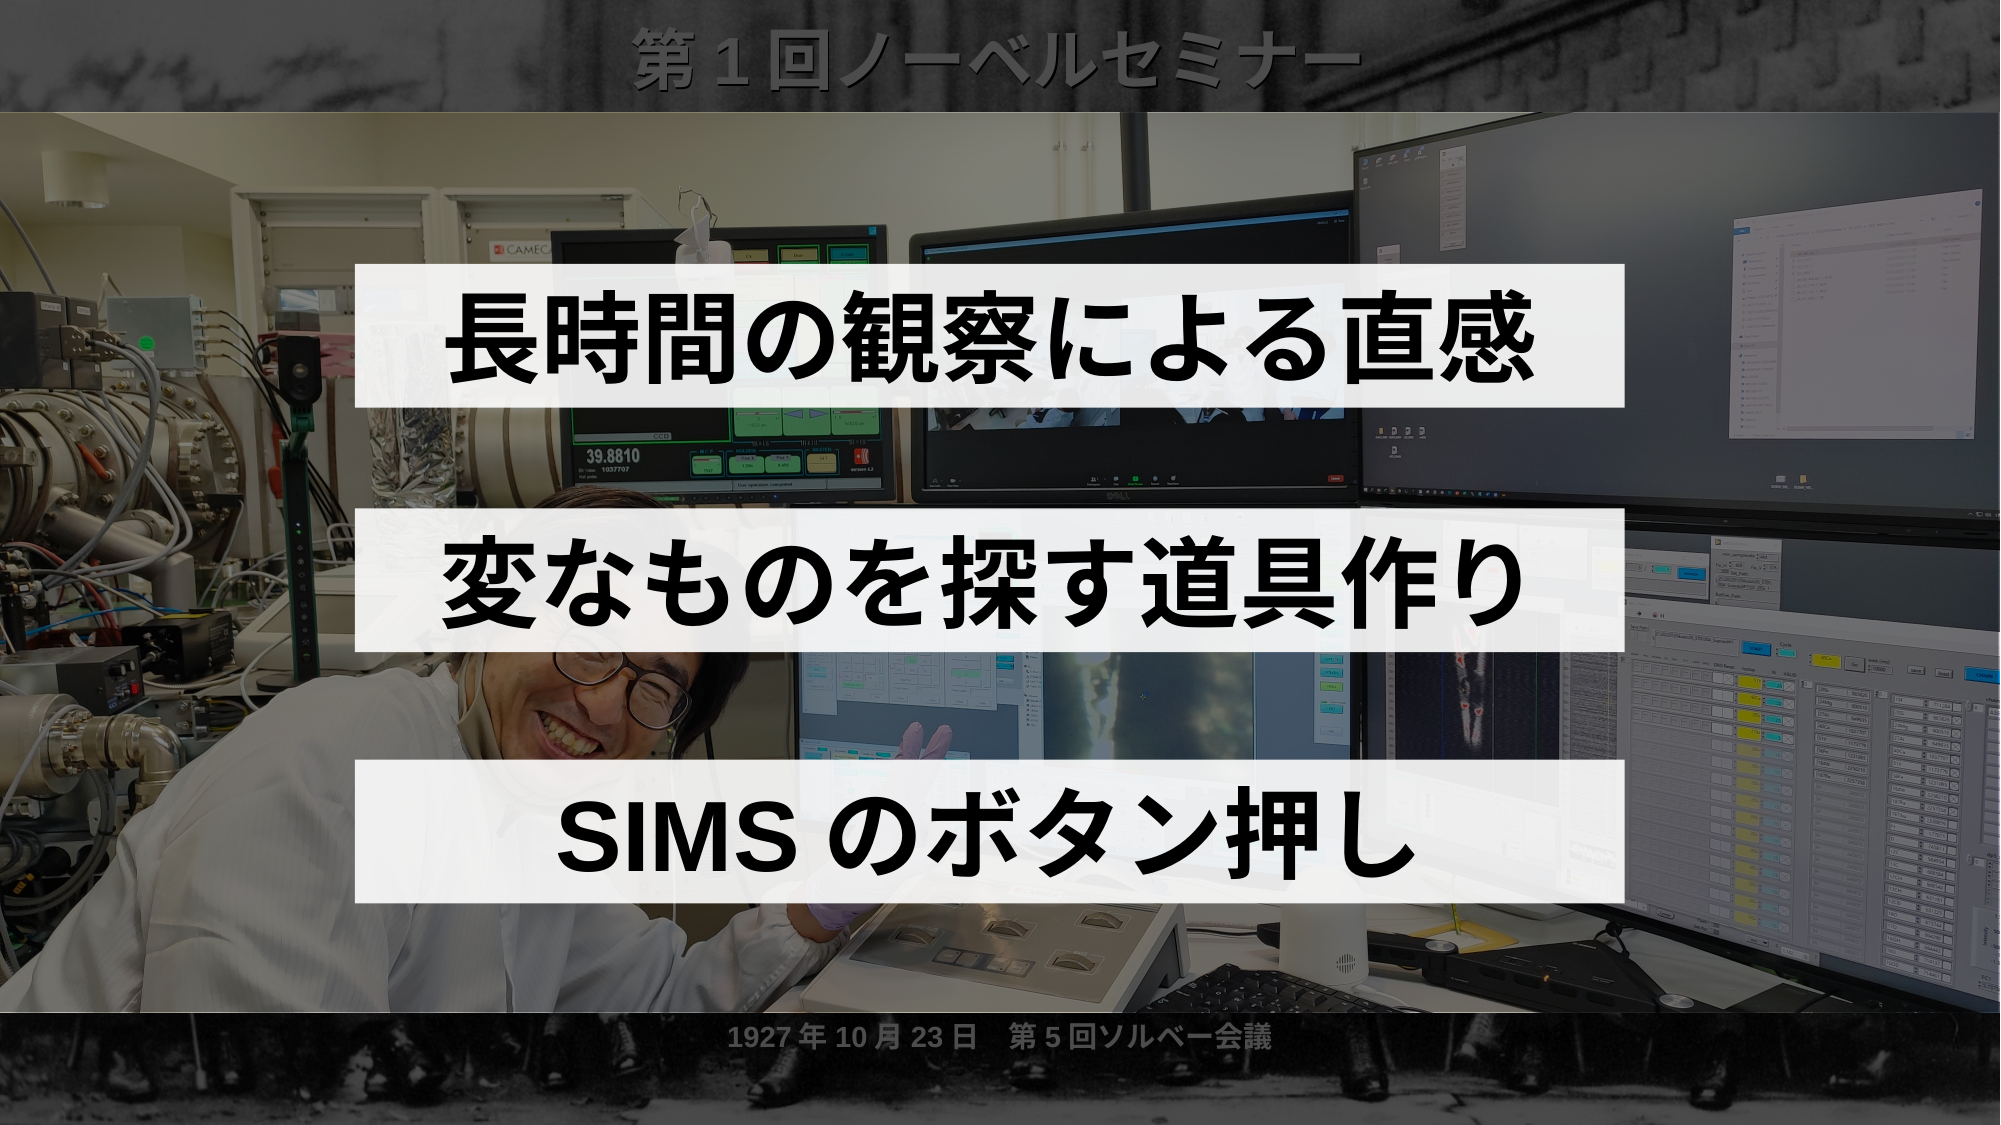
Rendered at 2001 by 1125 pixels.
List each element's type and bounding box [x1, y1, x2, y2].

picture [0, 0, 2000, 1125]
text_box [595, 14, 1403, 112]
